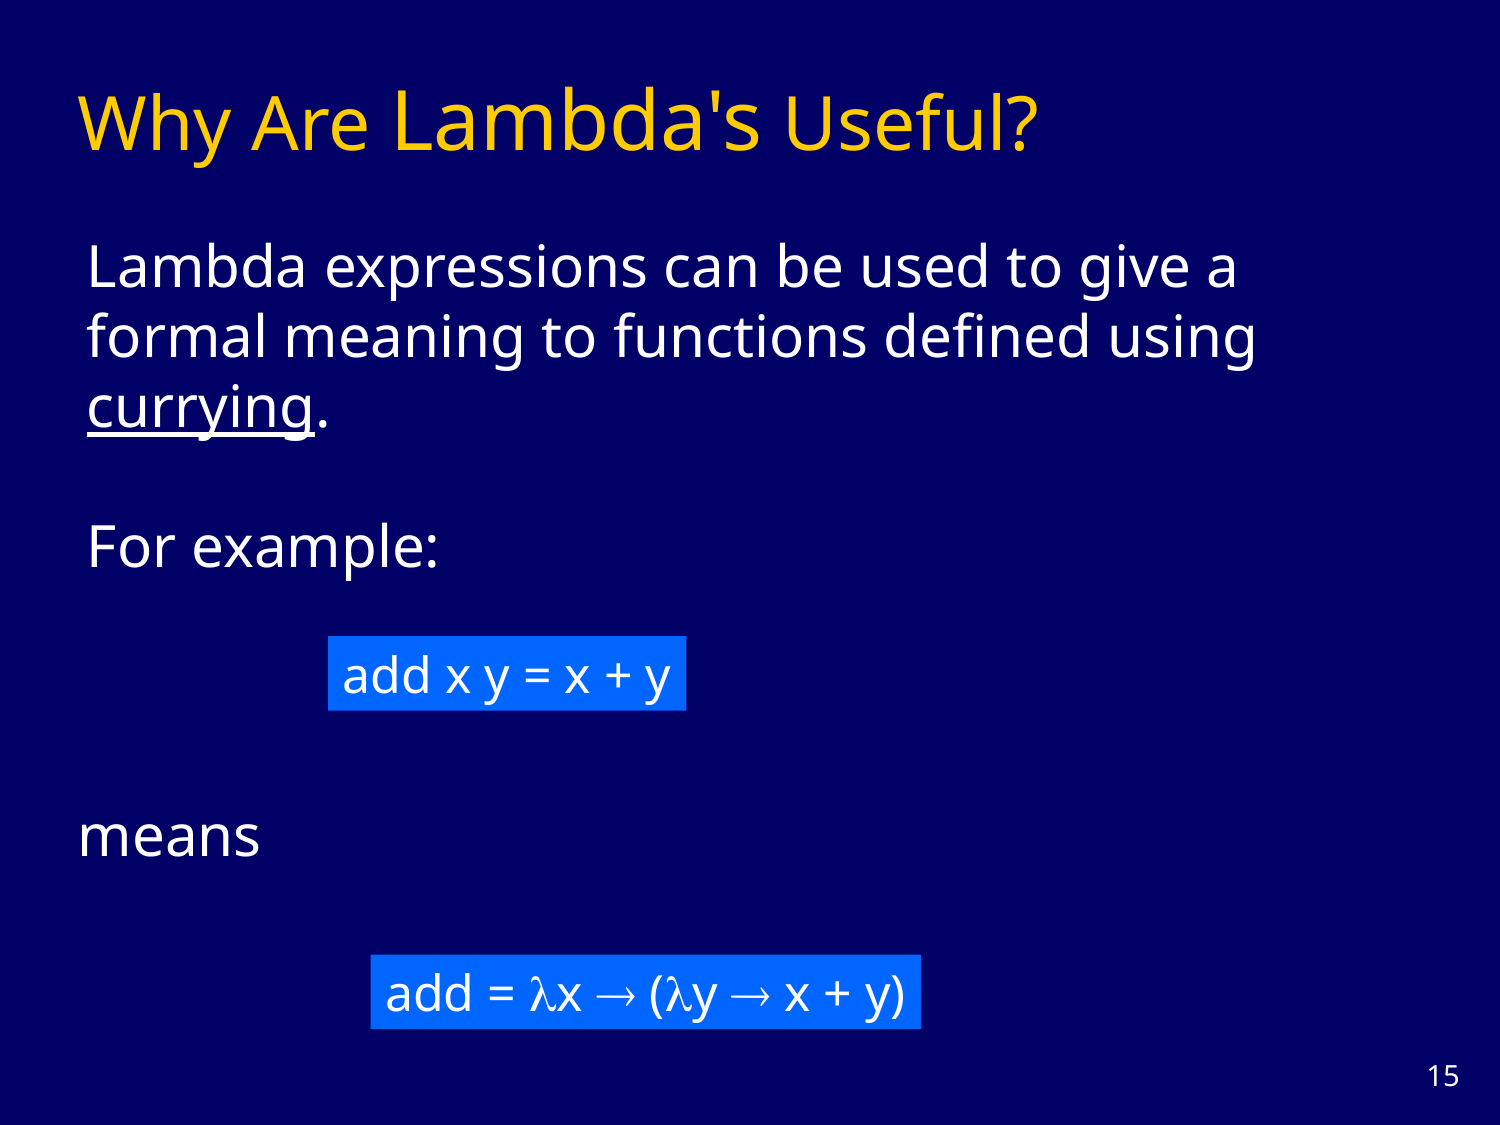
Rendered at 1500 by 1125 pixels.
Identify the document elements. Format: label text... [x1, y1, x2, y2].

text_box add = x  (y  x + y) [370, 954, 921, 1030]
text_box Lambda expressions can be used to give a formal meaning to functions defined using currying. For example: [72, 222, 1421, 587]
text_box means [63, 790, 277, 875]
text_box add x y = x + y [328, 636, 687, 711]
slide_number 14 [1374, 1050, 1475, 1100]
title Why Are Lambda's Useful? [62, 62, 1389, 175]
